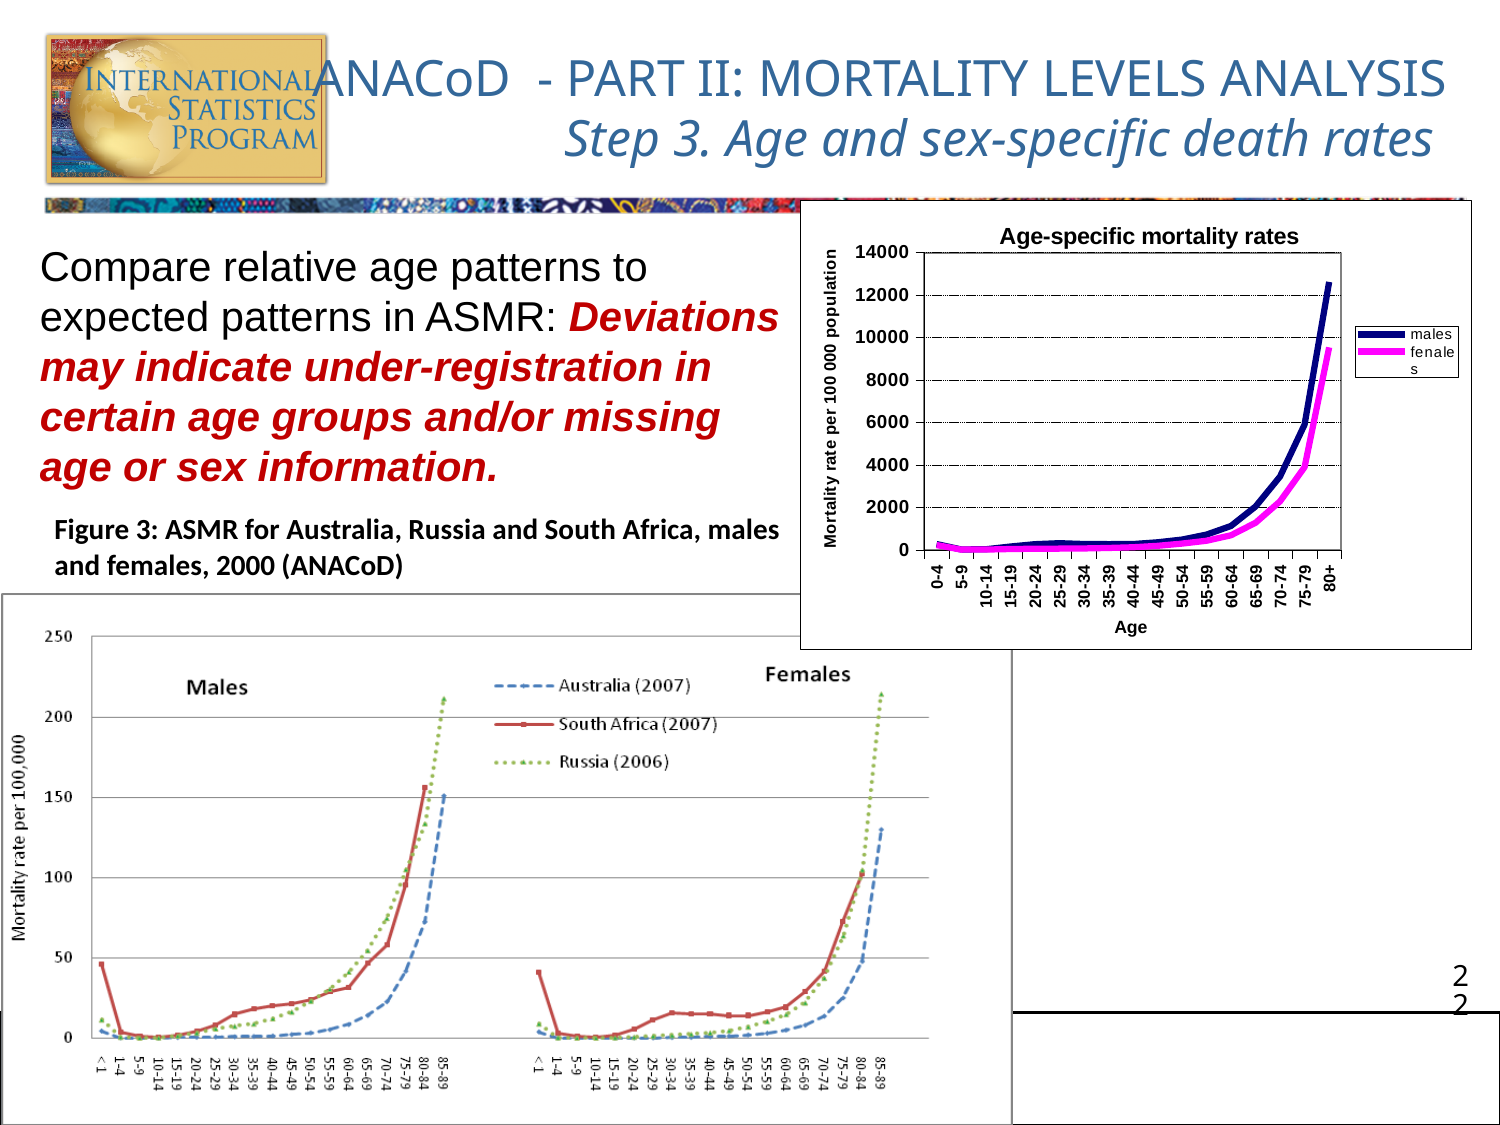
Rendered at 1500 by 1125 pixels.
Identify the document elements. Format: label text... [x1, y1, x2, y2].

text_box Compare relative age patterns to expected patterns in ASMR: Deviations may indicate under-registration in certain age groups and/or missing age or sex information. [24, 232, 794, 497]
chart [799, 199, 1473, 651]
picture [0, 593, 1013, 1125]
title ANACoD - PART II: MORTALITY LEVELS ANALYSIS Step 3. Age and sex-specific death rates [174, 24, 1463, 188]
picture [37, 24, 1481, 219]
text_box Figure 3: ASMR for Australia, Russia and South Africa, males and females, 2000 (ANACoD) [20, 503, 794, 589]
